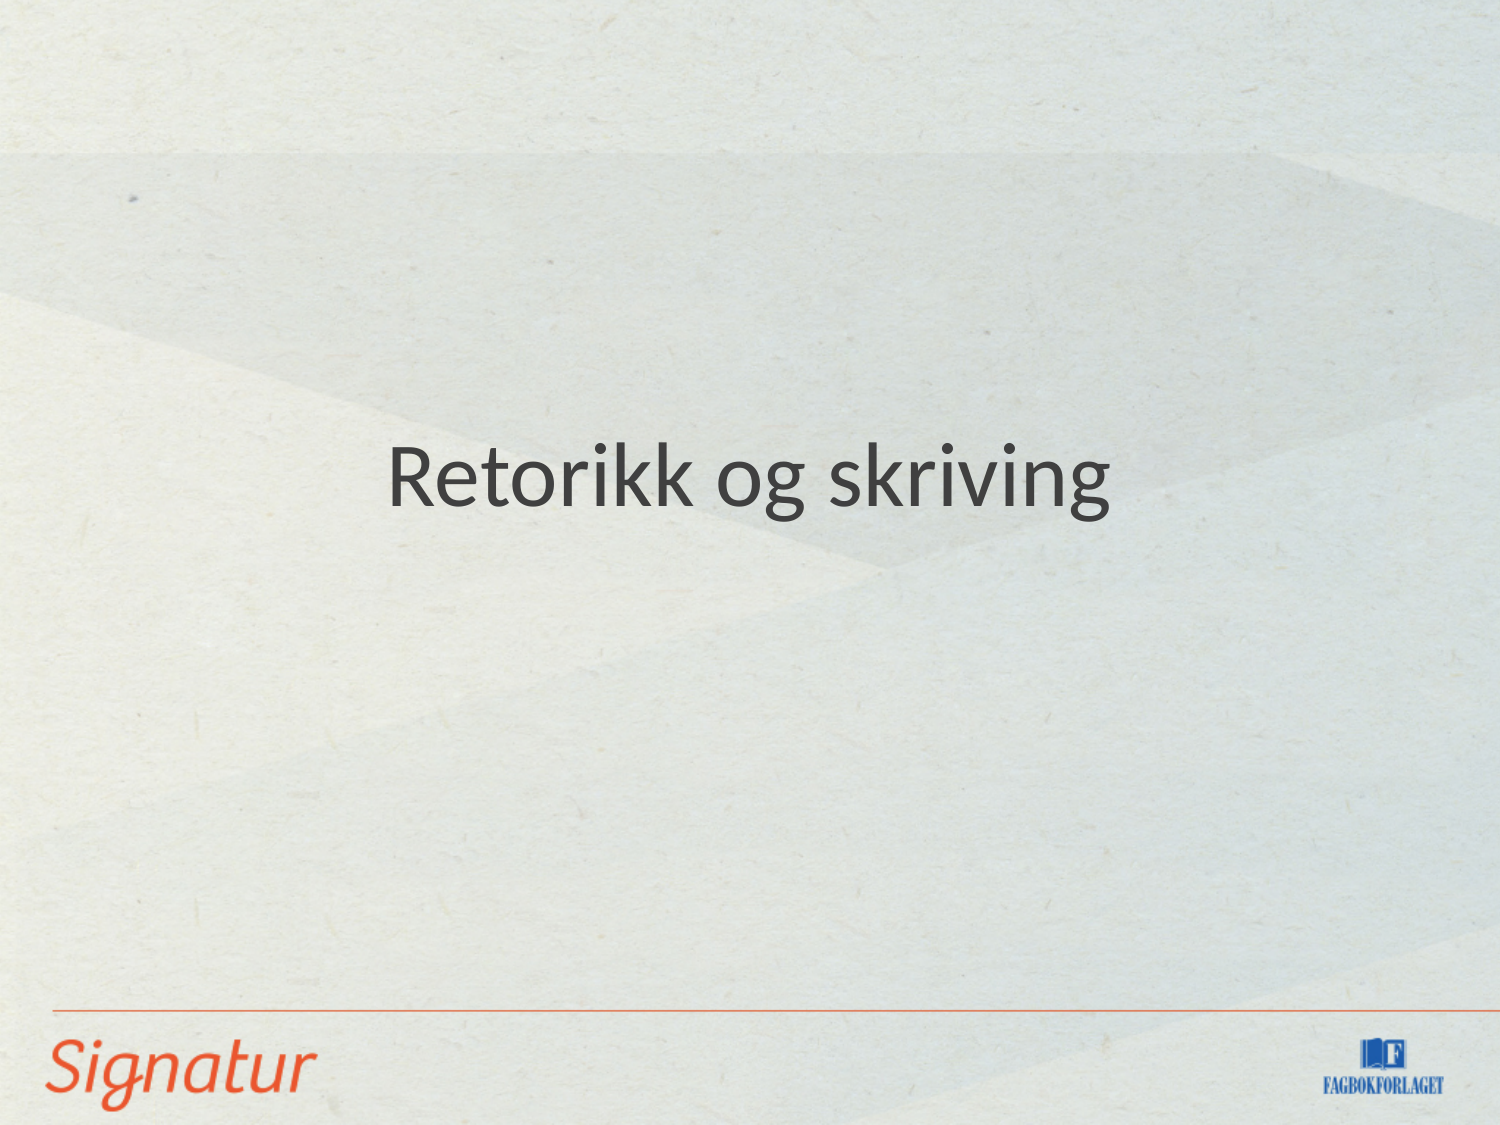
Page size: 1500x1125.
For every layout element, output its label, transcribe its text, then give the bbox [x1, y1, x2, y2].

title Retorikk og skriving [112, 349, 1388, 591]
picture [0, 0, 1500, 1125]
